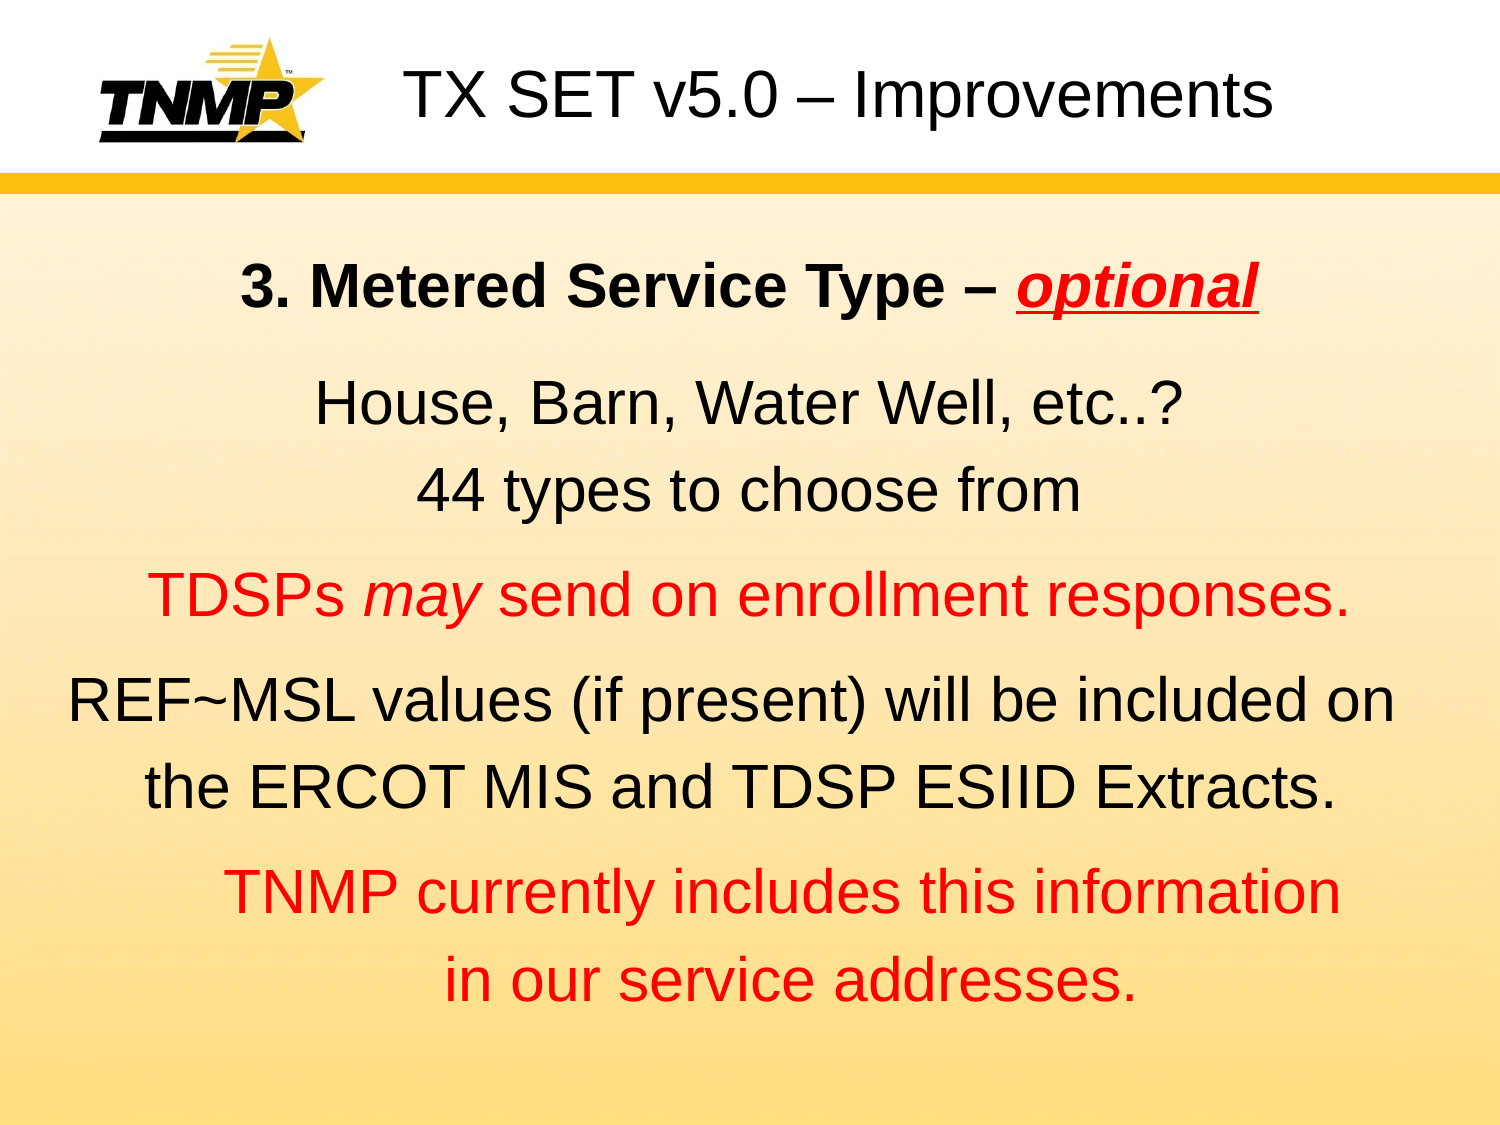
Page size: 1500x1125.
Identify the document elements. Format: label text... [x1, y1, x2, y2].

picture [99, 37, 162, 143]
title TX SET v5.0 – Improvements [162, 28, 1419, 154]
picture [0, 194, 1500, 1125]
